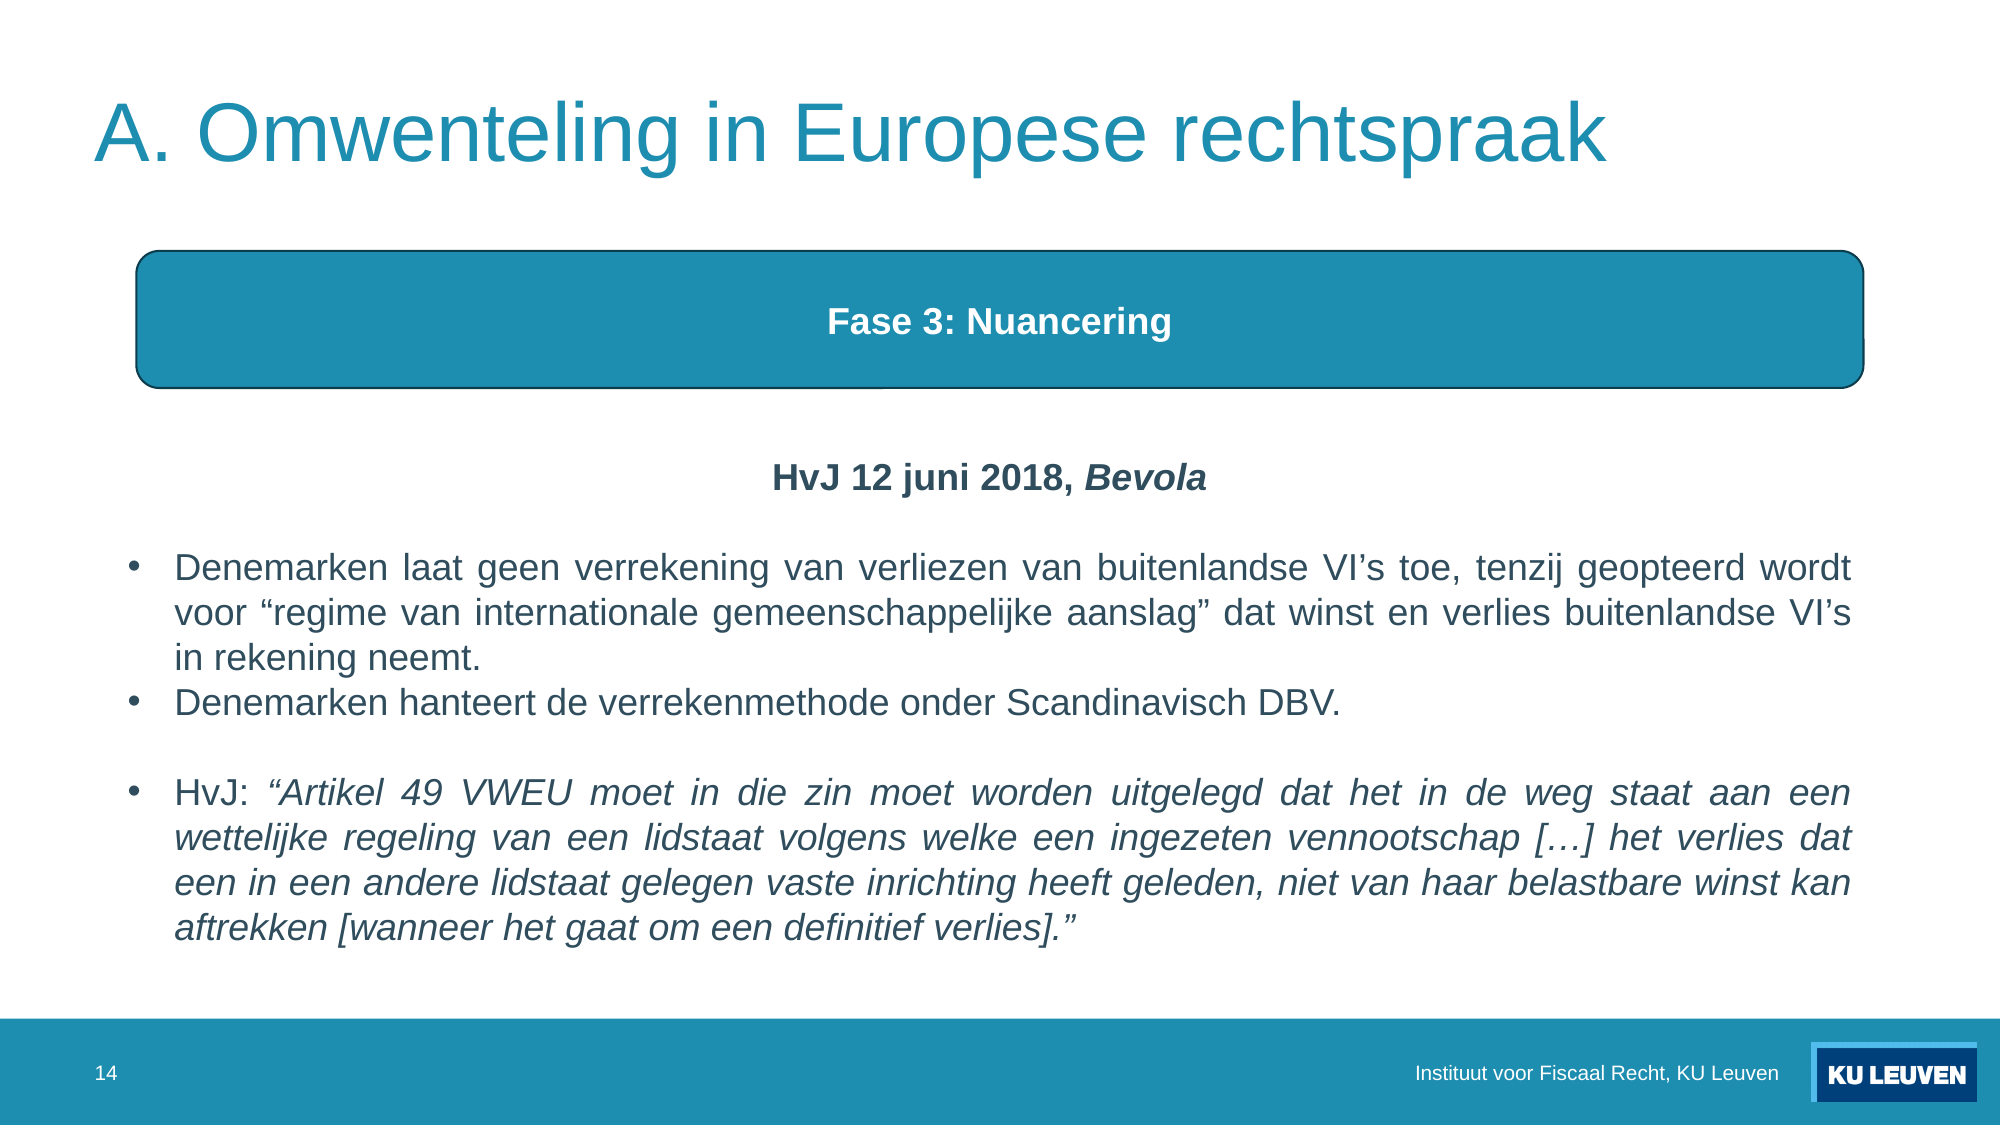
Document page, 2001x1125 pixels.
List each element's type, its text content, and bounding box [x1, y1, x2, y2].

slide_number 14 [94, 1018, 201, 1125]
text_box HvJ 12 juni 2018, Bevola Denemarken laat geen verrekening van verliezen van buitenlandse VI’s toe, tenzij geopteerd wordt voor “regime van internationale gemeenschappelijke aanslag” dat winst en verlies buitenlandse VI’s in rekening neemt. Denemarken hanteert de verrekenmethode onder Scandinavisch DBV. HvJ: “Artikel 49 VWEU moet in die zin moet worden uitgelegd dat het in de weg staat aan een wettelijke regeling van een lidstaat volgens welke een ingezeten vennootschap […] het verlies dat een in een andere lidstaat gelegen vaste inrichting heeft geleden, niet van haar belastbare winst kan aftrekken [wanneer het gaat om een definitief verlies].” [112, 445, 1867, 956]
title A. Omwenteling in Europese rechtspraak [94, 33, 1906, 223]
picture [1811, 1042, 1977, 1102]
footer Instituut voor Fiscaal Recht, KU Leuven [989, 1018, 1809, 1125]
text_box Fase 3: Nuancering [135, 249, 1865, 390]
